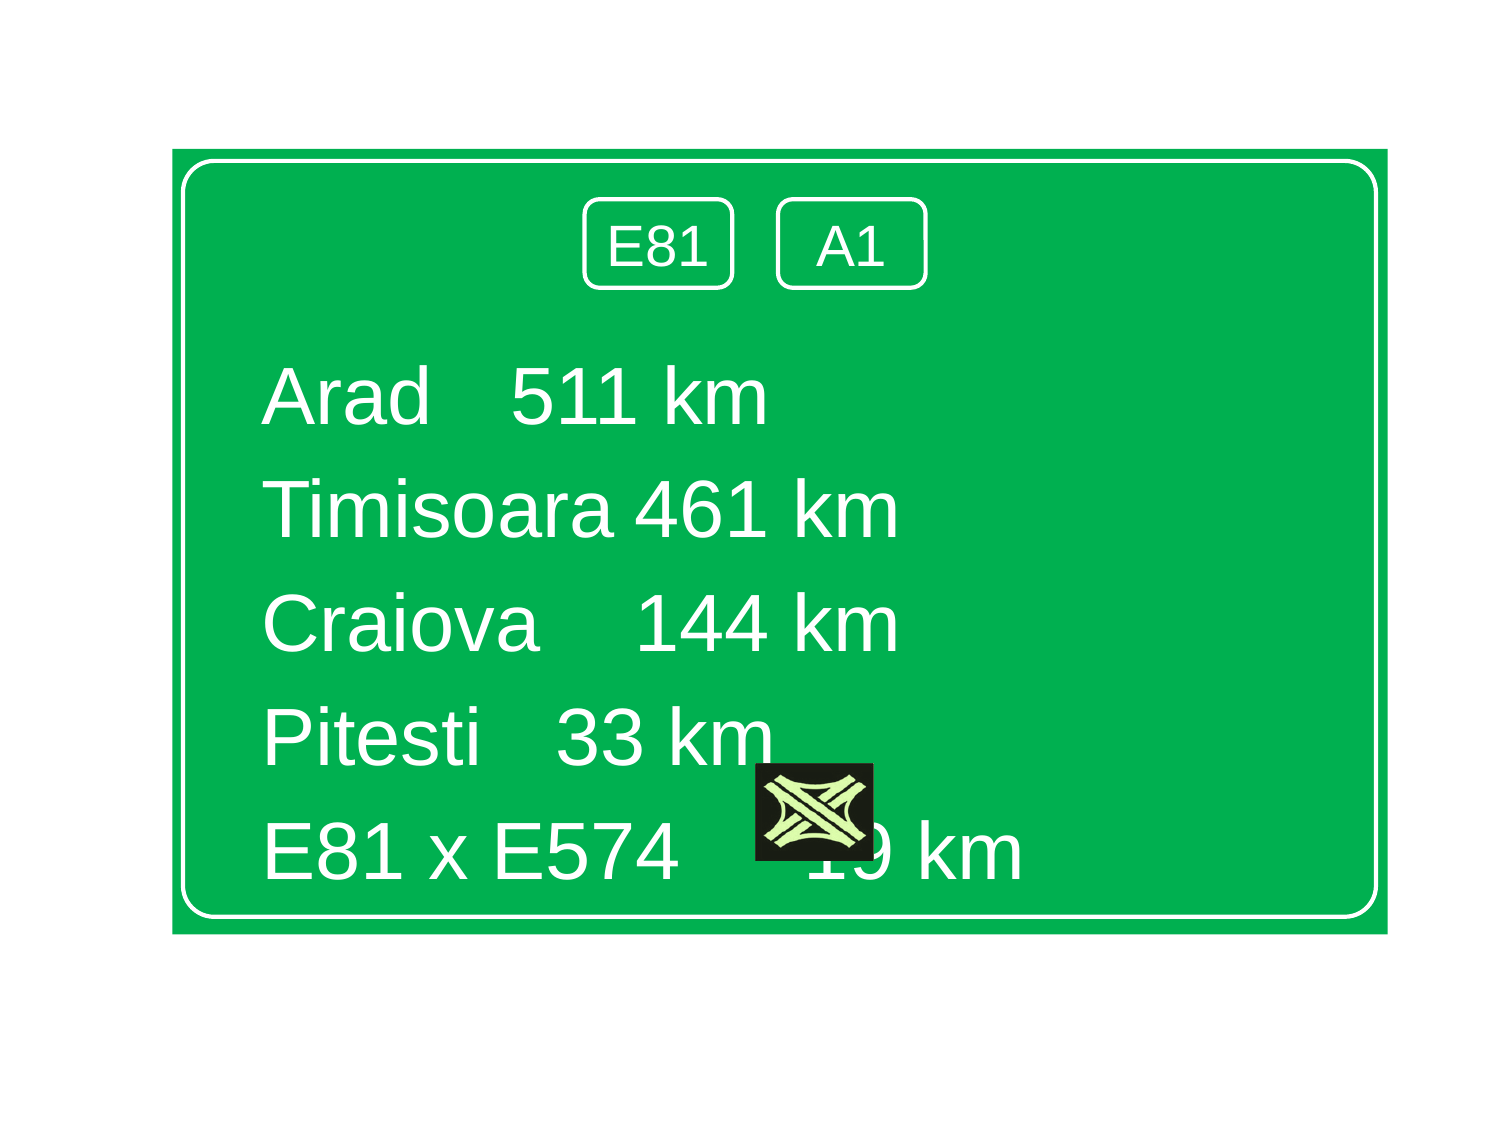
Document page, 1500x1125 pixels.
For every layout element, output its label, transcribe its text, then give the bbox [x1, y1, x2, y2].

text_box [180, 158, 1379, 919]
text_box A1 [775, 197, 928, 290]
text_box E81 [582, 197, 735, 290]
picture [755, 762, 874, 861]
text_box Arad 511 km Timisoara 461 km Craiova 144 km Pitesti 33 km E81 x E574 19 km [172, 148, 1388, 935]
